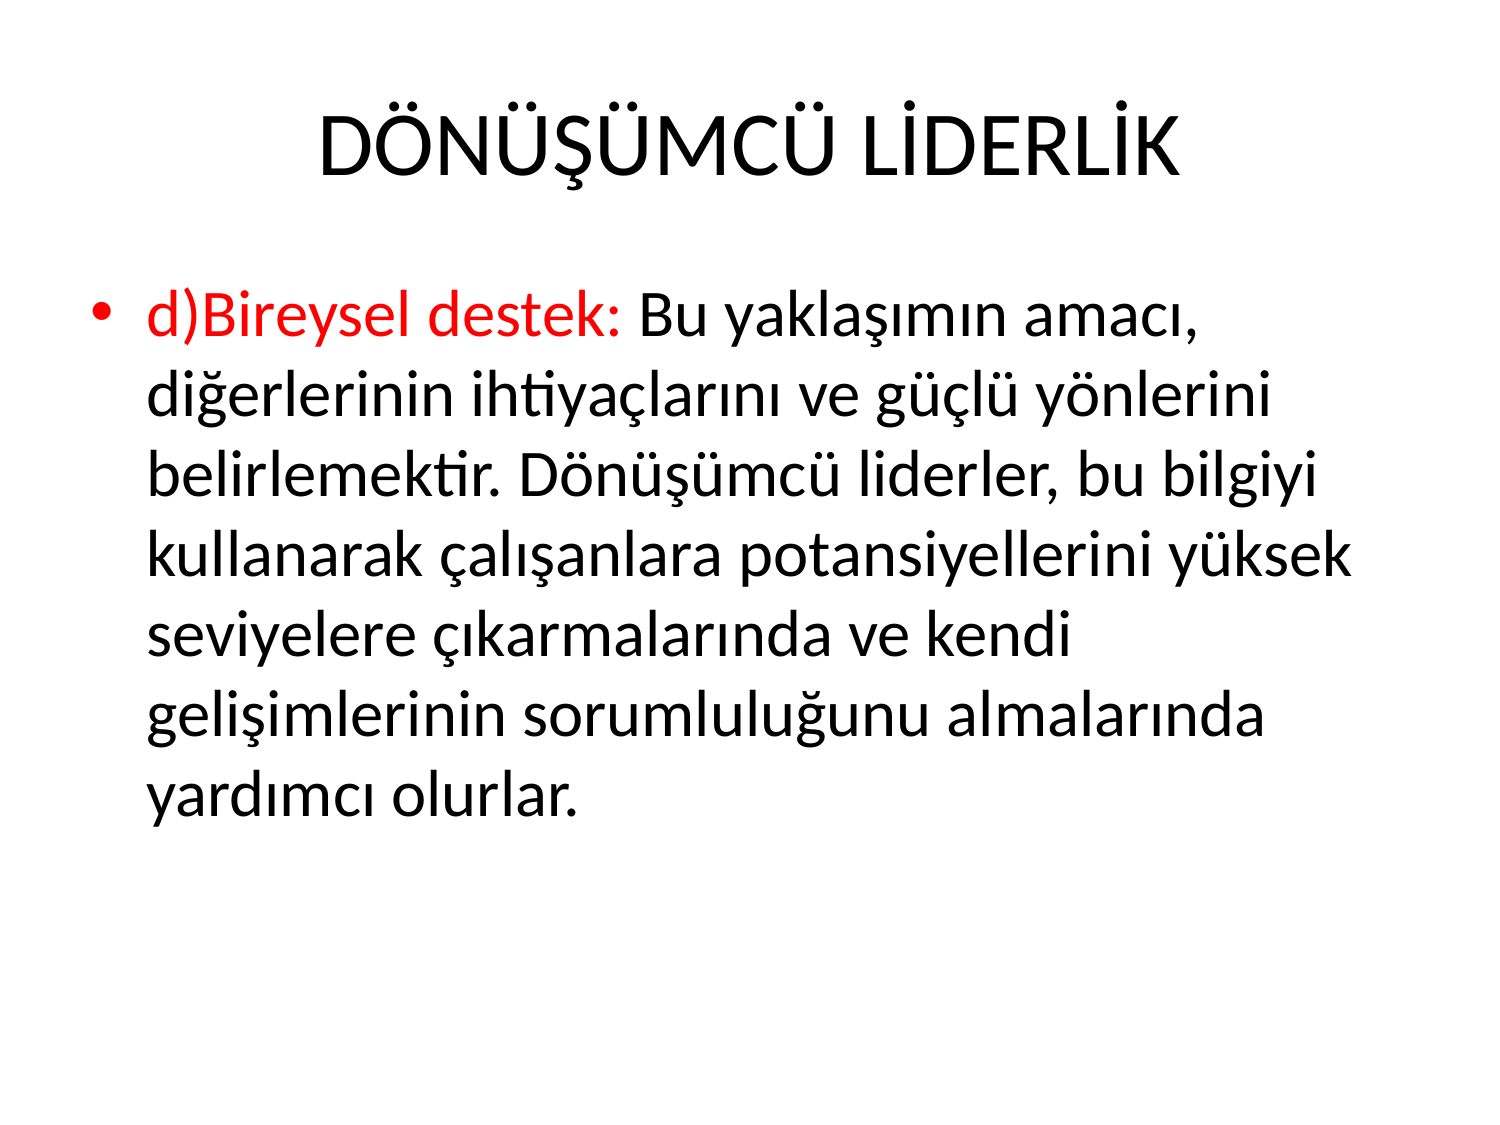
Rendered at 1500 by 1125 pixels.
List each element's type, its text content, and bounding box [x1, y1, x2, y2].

title DÖNÜŞÜMCÜ LİDERLİK [75, 45, 1425, 233]
list d)Bireysel destek: Bu yaklaşımın amacı, diğerlerinin ihtiyaçlarını ve güçlü yönlerini belirlemektir. Dönüşümcü liderler, bu bilgiyi kullanarak çalışanlara potansiyellerini yüksek seviyelere çıkarmalarında ve kendi gelişimlerinin sorumluluğunu almalarında yardımcı olurlar. [75, 262, 1425, 1005]
